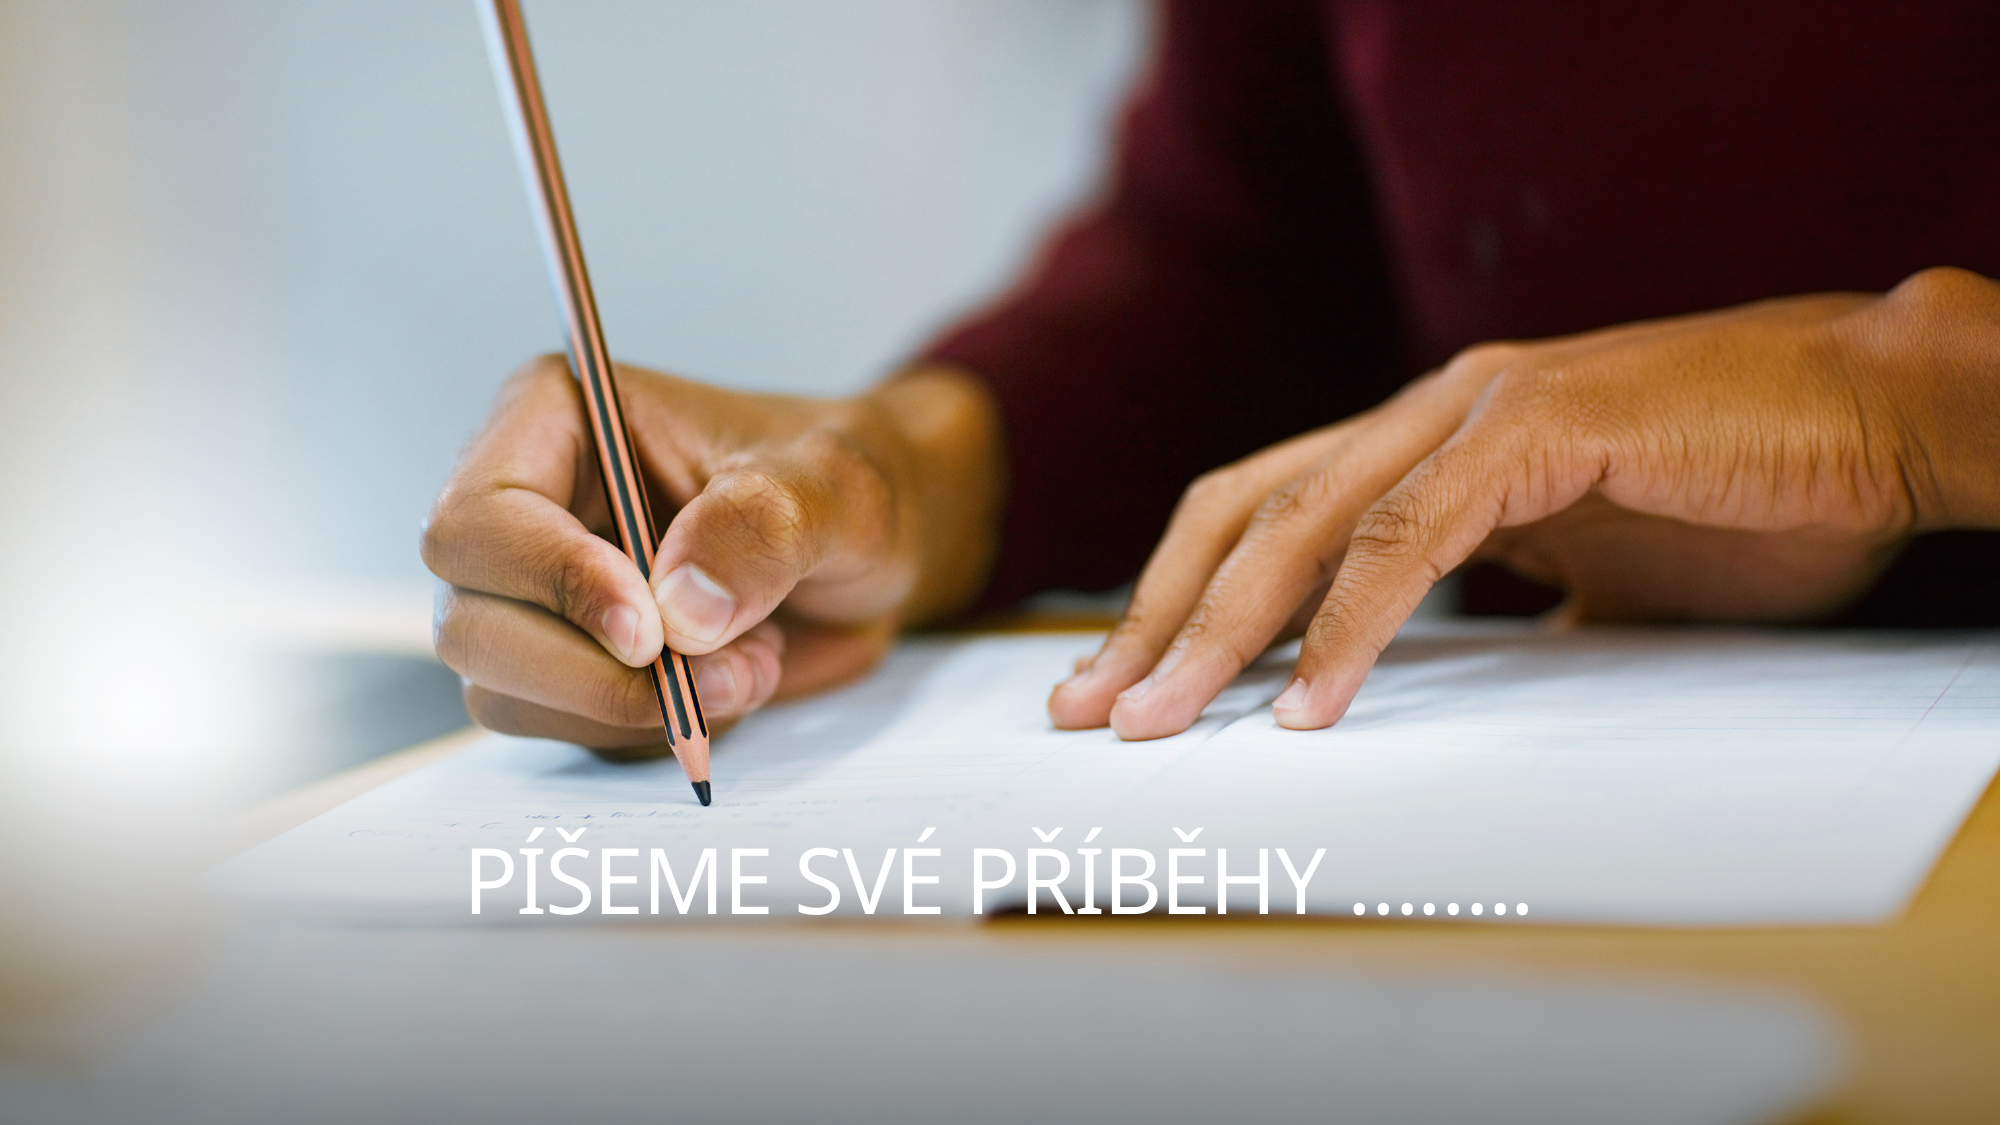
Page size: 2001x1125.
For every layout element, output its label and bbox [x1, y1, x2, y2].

list [0, 0, 2000, 1125]
